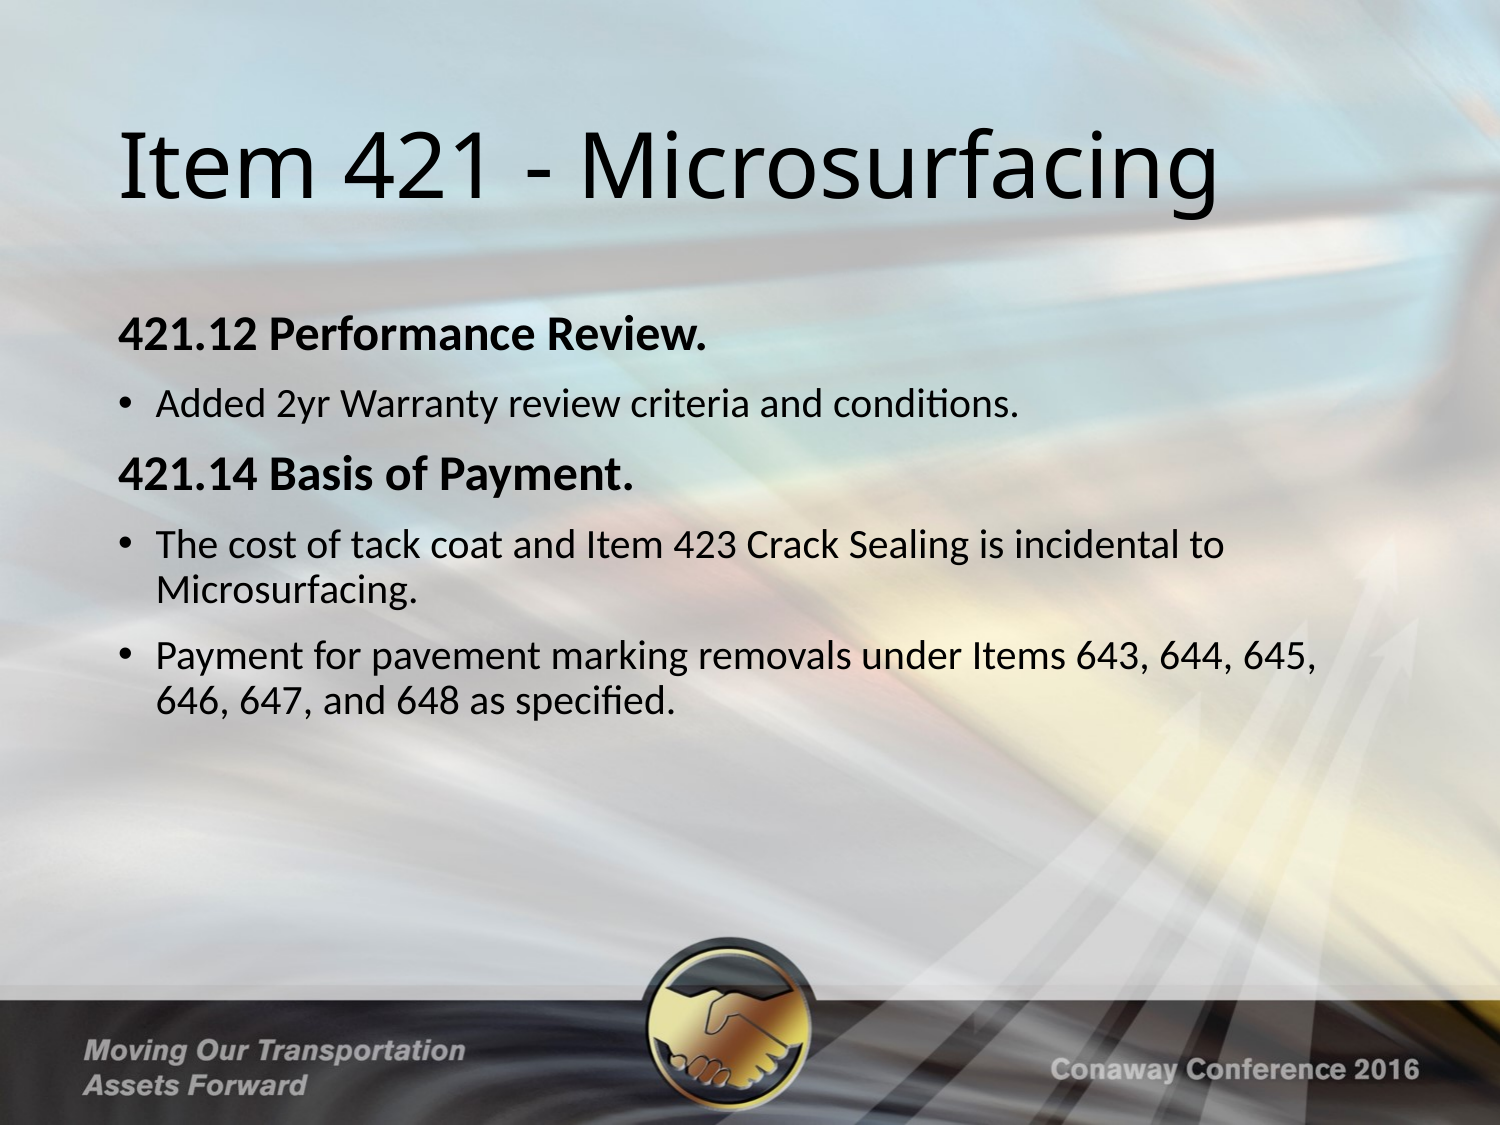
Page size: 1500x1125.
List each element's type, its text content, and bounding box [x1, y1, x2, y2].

picture [0, 0, 1500, 1125]
list 421.12 Performance Review. Added 2yr Warranty review criteria and conditions. 421.14 Basis of Payment. The cost of tack coat and Item 423 Crack Sealing is incidental to Microsurfacing. Payment for pavement marking removals under Items 643, 644, 645, 646, 647, and 648 as specified. [103, 299, 1397, 943]
title Item 421 - Microsurfacing [103, 59, 1397, 278]
